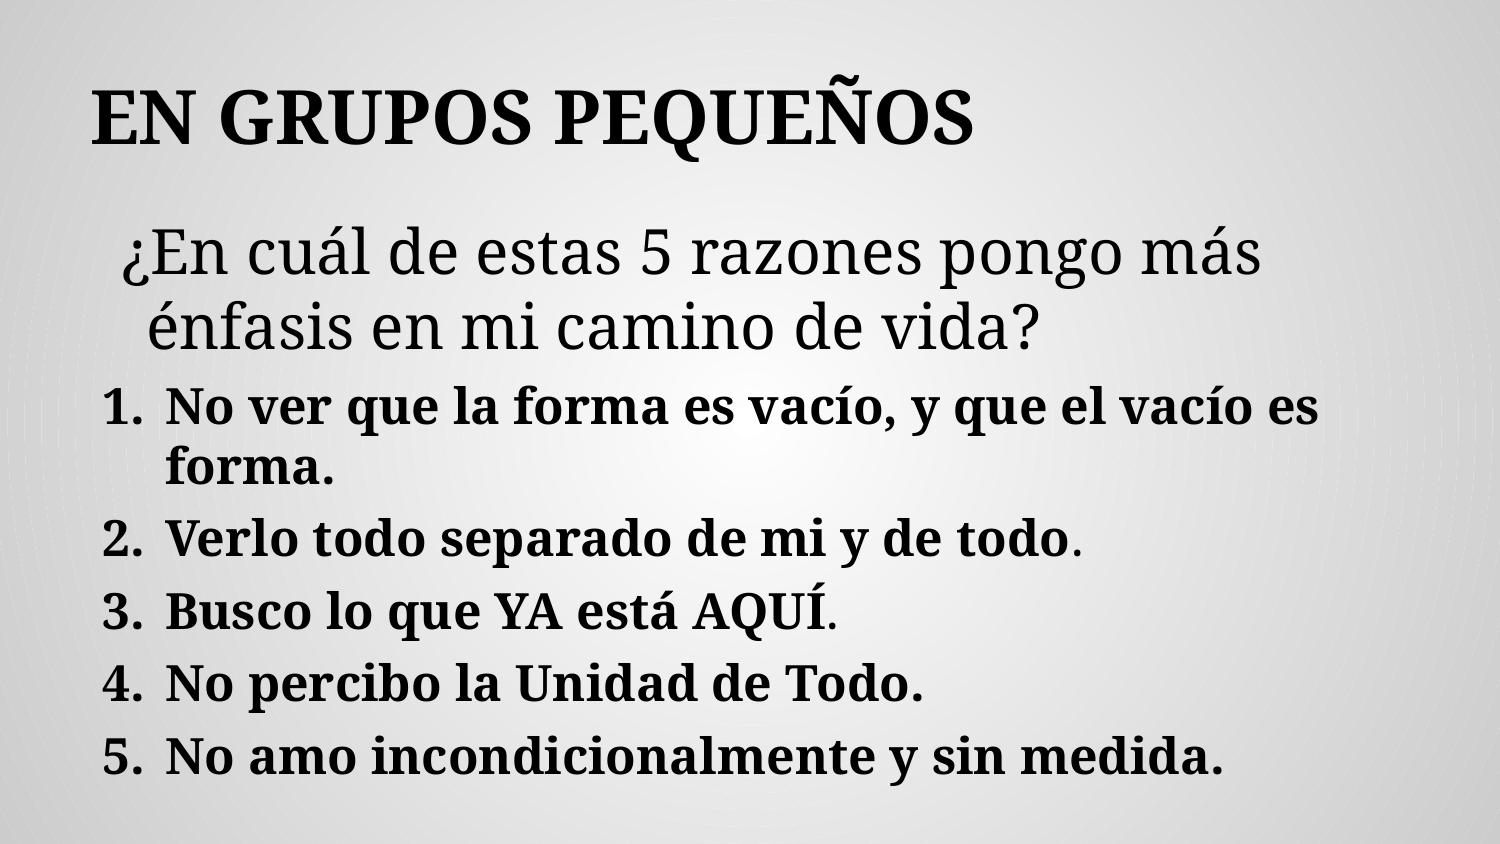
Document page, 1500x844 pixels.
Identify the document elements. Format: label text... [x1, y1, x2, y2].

list ¿En cuál de estas 5 razones pongo más énfasis en mi camino de vida? No ver que la forma es vacío, y que el vacío es forma. Verlo todo separado de mi y de todo. Busco lo que YA está AQUÍ. No percibo la Unidad de Todo. No amo incondicionalmente y sin medida. [75, 196, 1425, 808]
title EN GRUPOS PEQUEÑOS [75, 33, 1425, 175]
